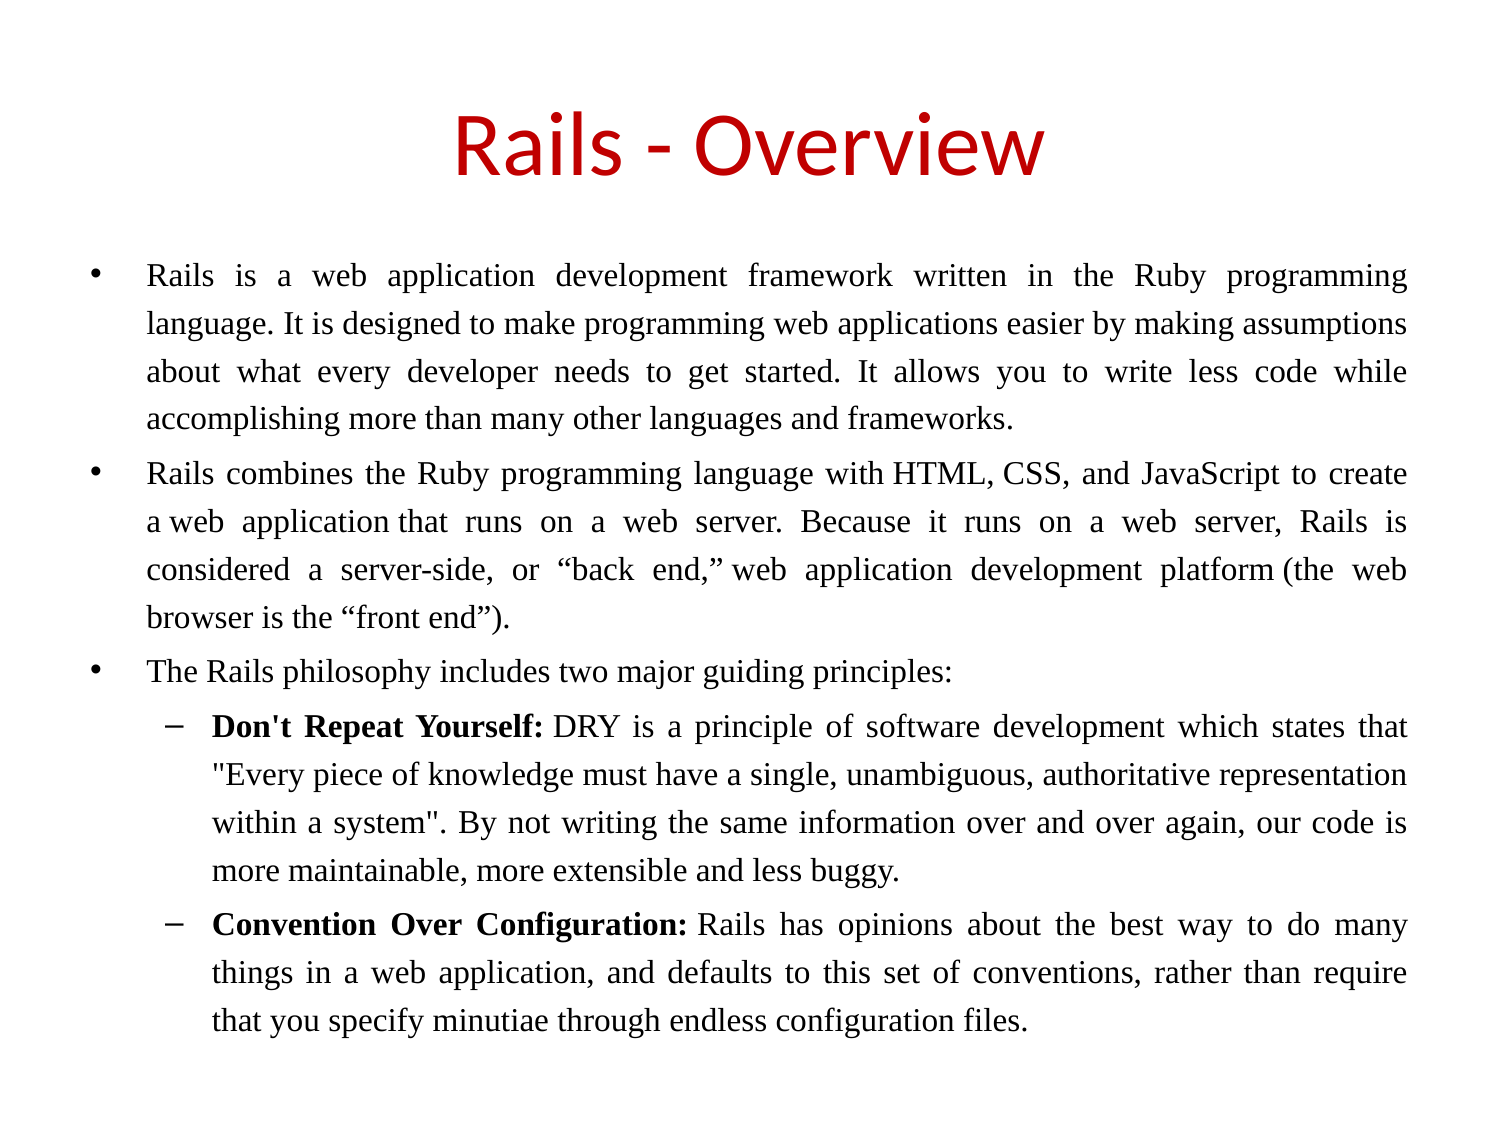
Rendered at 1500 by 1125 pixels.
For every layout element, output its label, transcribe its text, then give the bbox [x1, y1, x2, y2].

list Rails is a web application development framework written in the Ruby programming language. It is designed to make programming web applications easier by making assumptions about what every developer needs to get started. It allows you to write less code while accomplishing more than many other languages and frameworks. Rails combines the Ruby programming language with HTML, CSS, and JavaScript to create a web application that runs on a web server. Because it runs on a web server, Rails is considered a server-side, or “back end,” web application development platform (the web browser is the “front end”). The Rails philosophy includes two major guiding principles: Don't Repeat Yourself: DRY is a principle of software development which states that "Every piece of knowledge must have a single, unambiguous, authoritative representation within a system". By not writing the same information over and over again, our code is more maintainable, more extensible and less buggy. Convention Over Configuration: Rails has opinions about the best way to do many things in a web application, and defaults to this set of conventions, rather than require that you specify minutiae through endless configuration files. [75, 237, 1425, 980]
title Rails - Overview [75, 45, 1425, 233]
